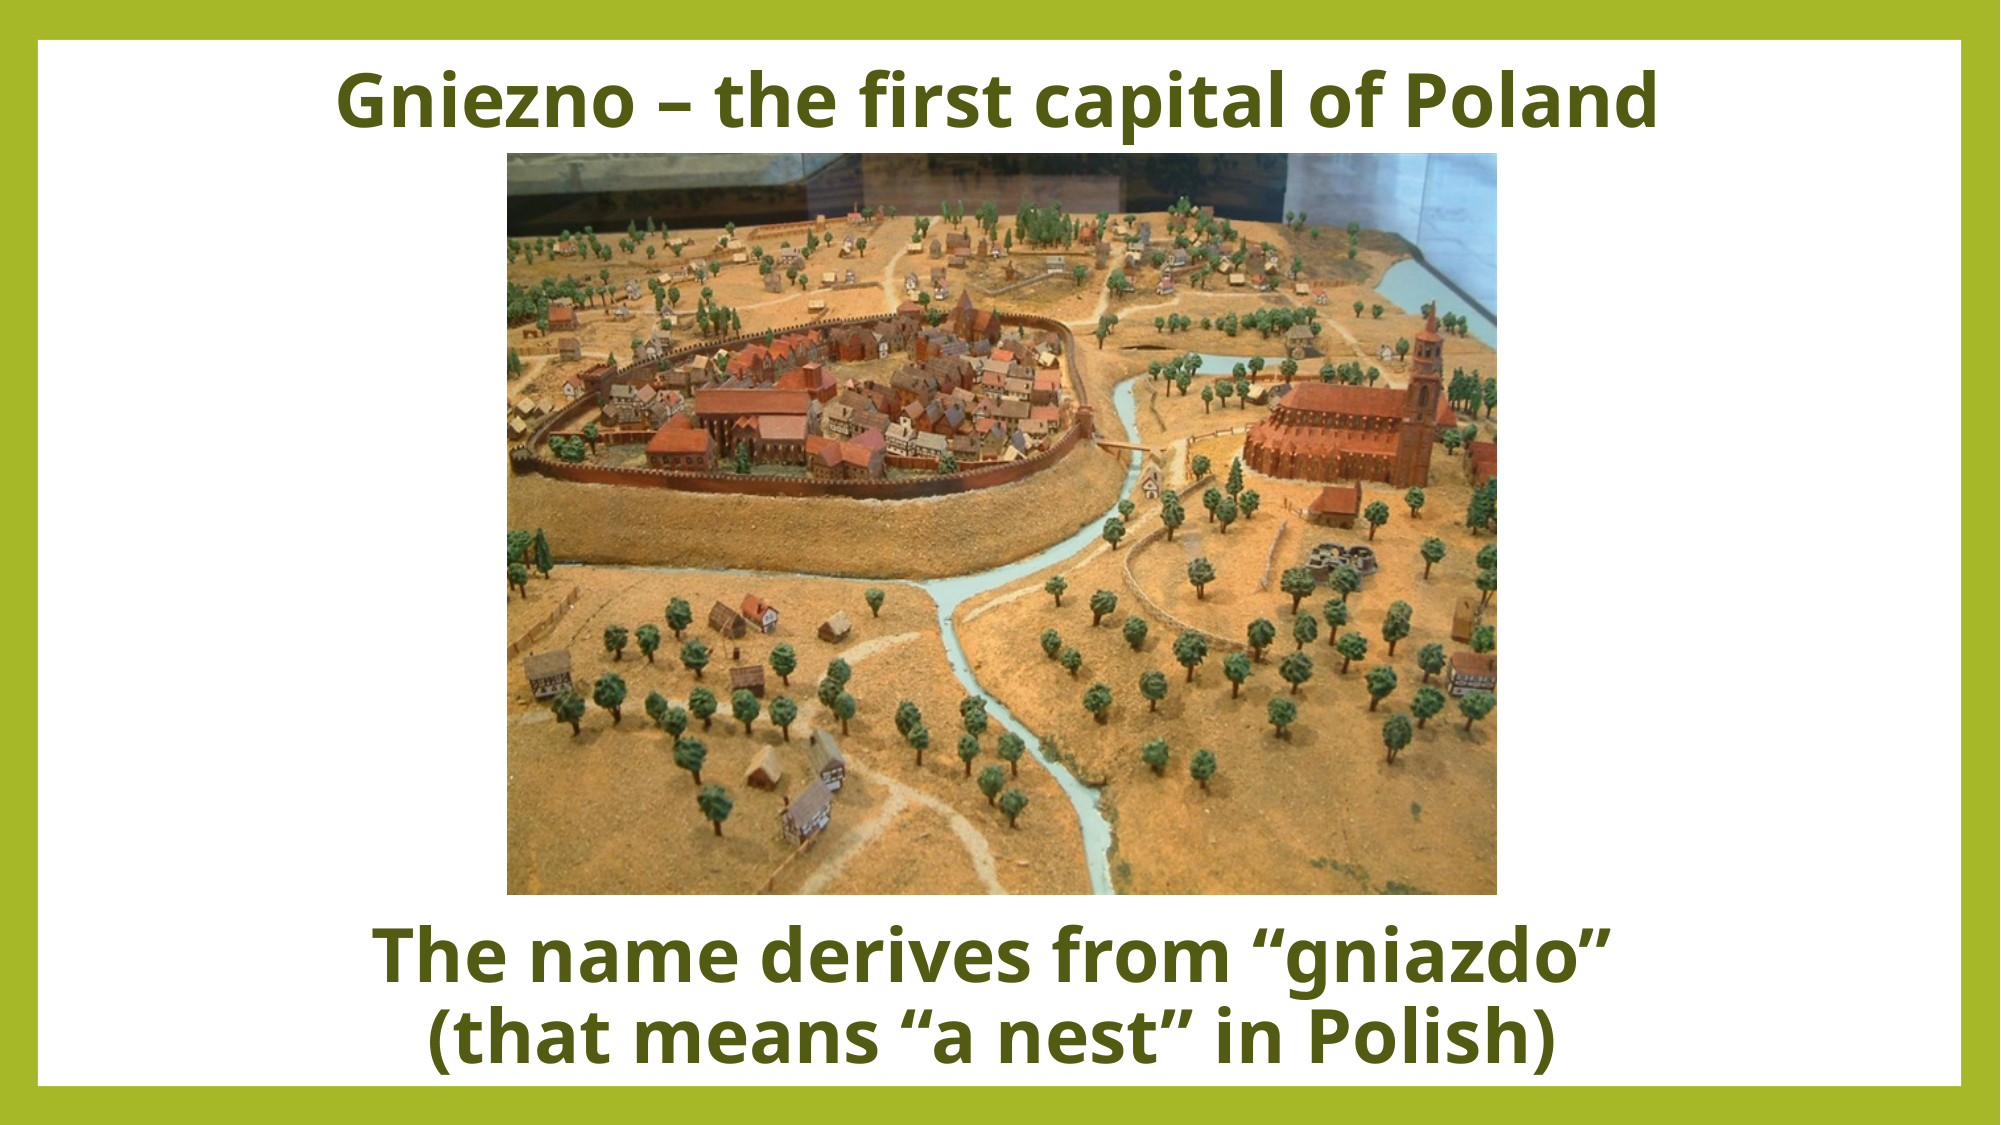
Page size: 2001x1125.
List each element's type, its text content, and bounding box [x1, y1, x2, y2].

picture [507, 153, 1497, 895]
title Gniezno – the first capital of Poland [37, 37, 1960, 170]
text_box The name derives from “gniazdo” (that means “a nest” in Polish) [40, 912, 1964, 1085]
